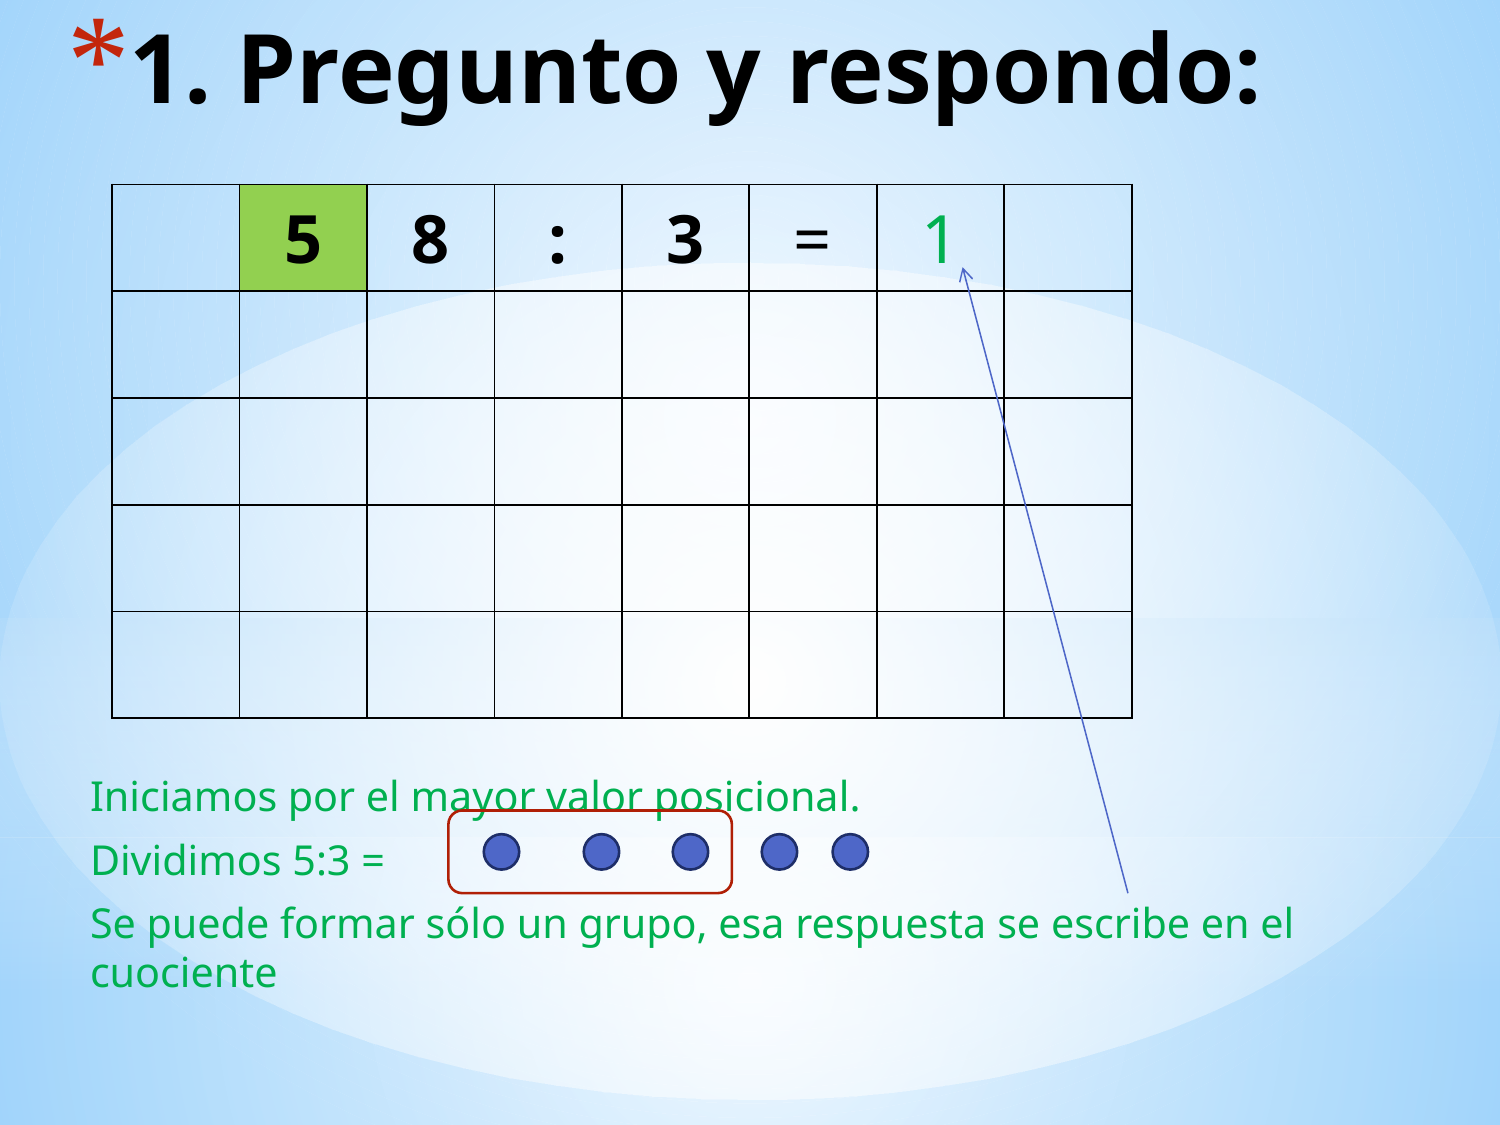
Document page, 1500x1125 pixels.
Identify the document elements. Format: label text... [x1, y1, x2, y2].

table_header [1005, 185, 1131, 269]
table_header 5 [240, 185, 366, 290]
table_cell [878, 612, 956, 717]
table_cell [495, 612, 621, 717]
table_cell [368, 506, 494, 611]
table_header [113, 185, 239, 290]
table_cell [495, 292, 621, 397]
table_cell [368, 292, 494, 397]
table_header 1 [878, 185, 1003, 290]
table_cell [240, 612, 366, 717]
table_cell [240, 506, 366, 611]
table_cell [368, 399, 494, 504]
text_box [447, 809, 734, 895]
table_header = [750, 185, 876, 290]
table_cell [368, 612, 494, 717]
table_cell [113, 506, 239, 611]
table_cell [623, 612, 748, 717]
table_cell [240, 292, 366, 397]
table_cell [623, 506, 748, 611]
text_box [831, 832, 870, 871]
table_cell [113, 292, 239, 397]
table_cell [750, 292, 876, 397]
table_header : [495, 185, 621, 290]
table_cell [750, 506, 876, 611]
table_cell [623, 399, 748, 504]
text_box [962, 266, 1129, 894]
table_cell [750, 399, 876, 504]
table_header 8 [368, 185, 494, 290]
list Iniciamos por el mayor valor posicional. Dividimos 5:3 = Se puede formar sólo un grupo, esa respuesta se escribe en el cuociente [75, 763, 1425, 1005]
title 1. Pregunto y respondo: [53, 0, 1404, 188]
table_header 3 [623, 185, 748, 290]
table_cell [113, 399, 239, 504]
table_cell [113, 612, 239, 717]
table_cell [878, 292, 956, 397]
table_cell [878, 399, 956, 504]
table_cell [495, 399, 621, 504]
table_cell [750, 612, 876, 717]
table_cell [495, 506, 621, 611]
table_cell [240, 399, 366, 504]
text_box [760, 832, 799, 871]
table_cell [623, 292, 748, 397]
table_cell [878, 506, 956, 611]
